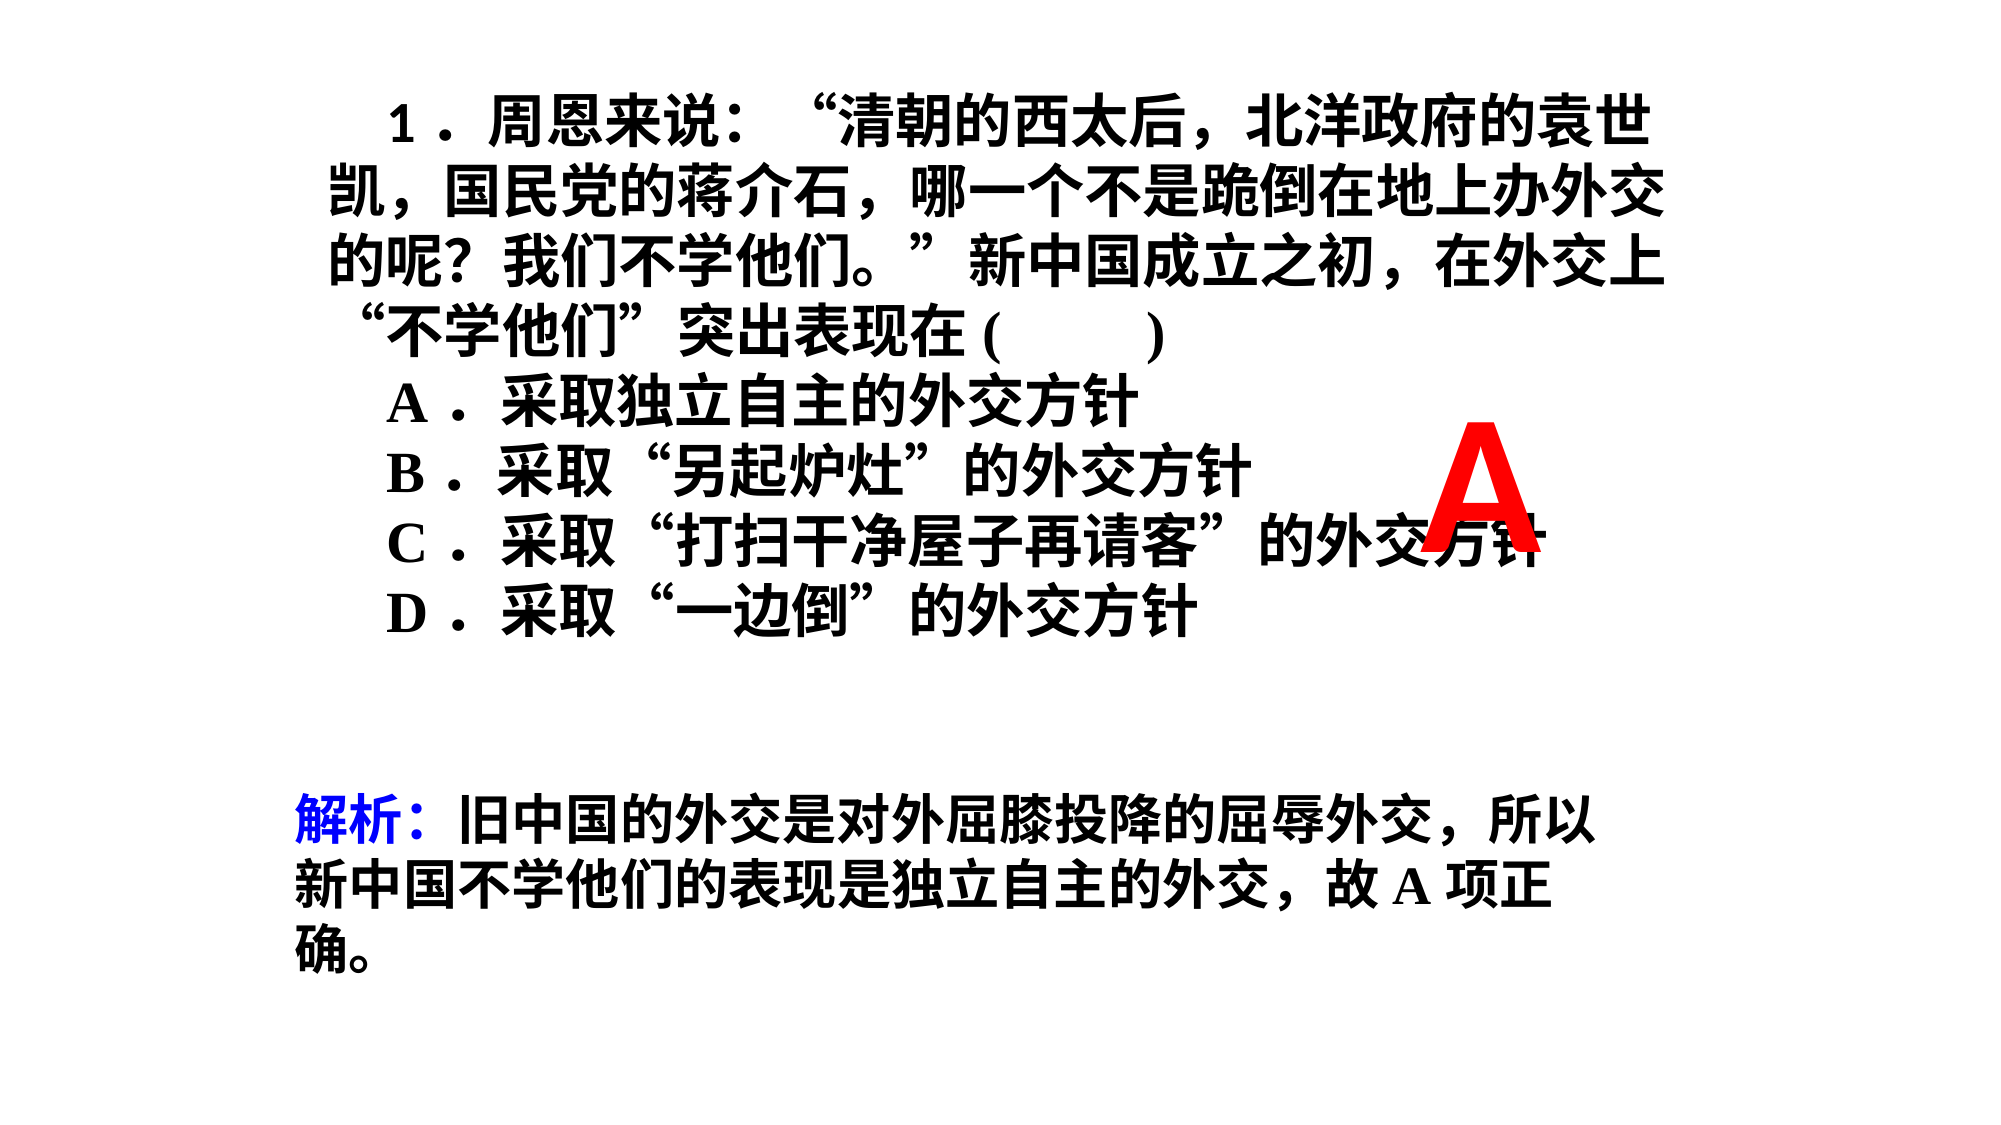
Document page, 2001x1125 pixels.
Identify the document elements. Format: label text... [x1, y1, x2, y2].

text_box 1．周恩来说：“清朝的西太后，北洋政府的袁世凯，国民党的蒋介石，哪一个不是跪倒在地上办外交的呢？我们不学他们。”新中国成立之初，在外交上“不学他们”突出表现在( ) A．采取独立自主的外交方针 B．采取“另起炉灶”的外交方针 C．采取“打扫干净屋子再请客”的外交方针 D．采取“一边倒”的外交方针 [312, 76, 1688, 652]
text_box 解析：旧中国的外交是对外屈膝投降的屈辱外交，所以新中国不学他们的表现是独立自主的外交，故A项正确。 [279, 777, 1664, 988]
text_box A [1406, 345, 1557, 601]
